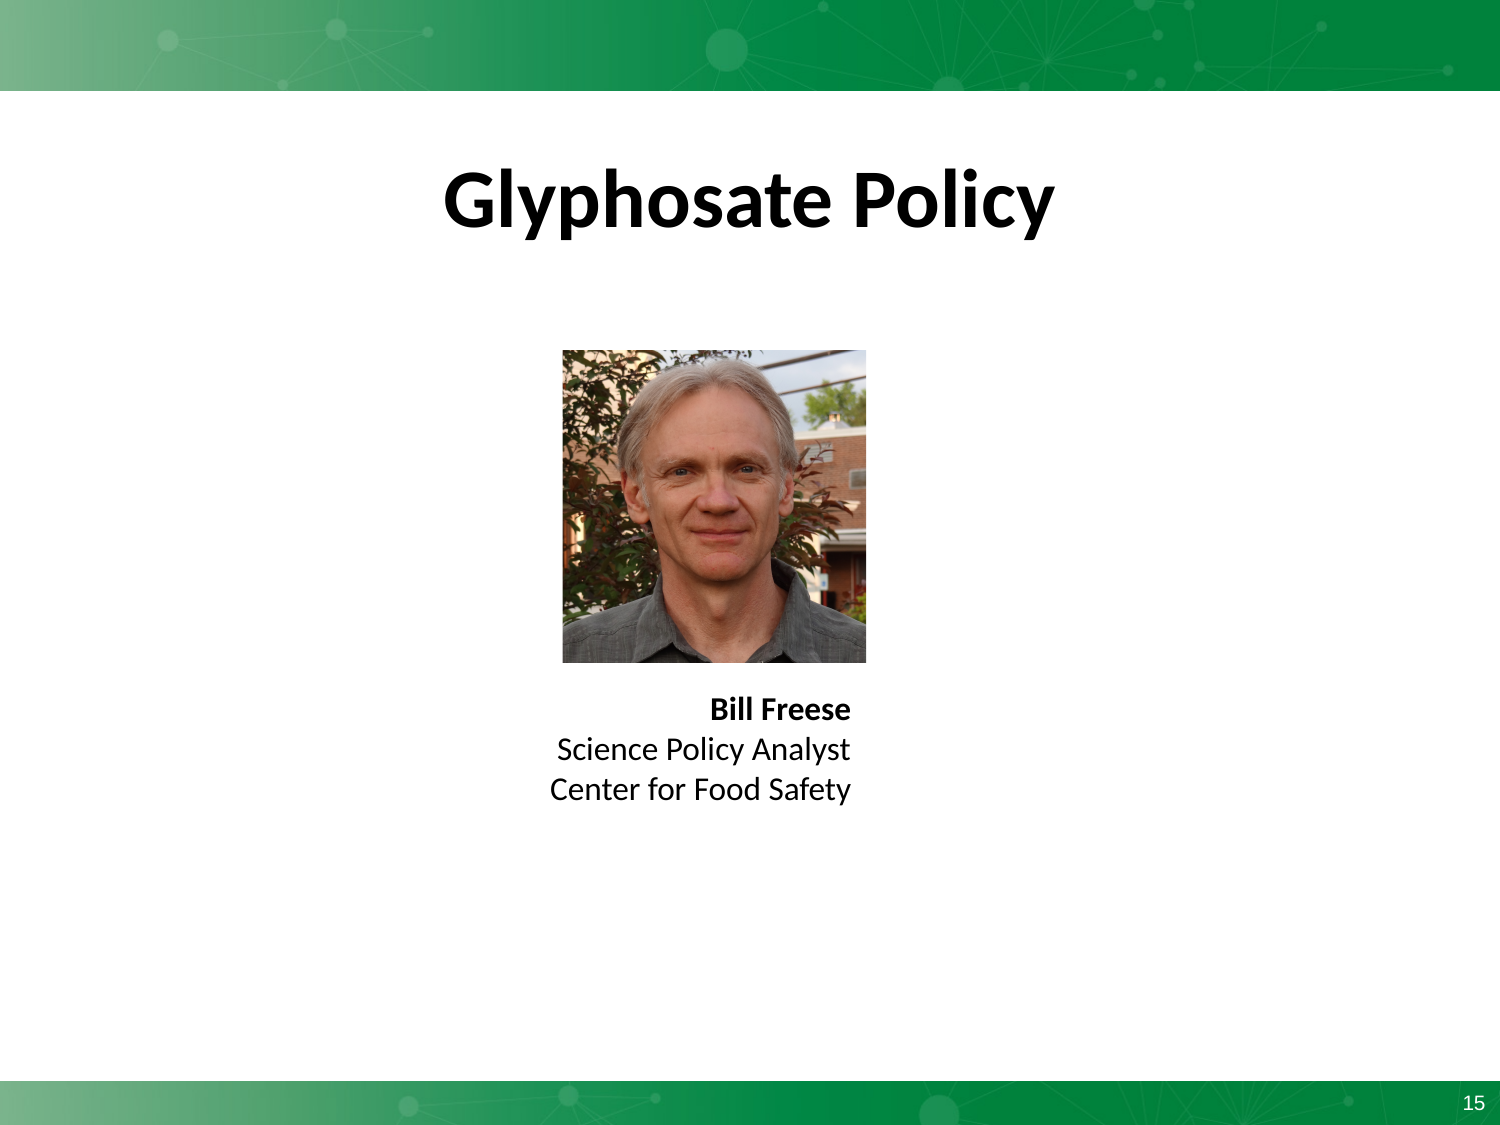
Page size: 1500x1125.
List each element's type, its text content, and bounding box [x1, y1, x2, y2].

picture [562, 349, 867, 663]
title Glyphosate Policy [75, 99, 1425, 288]
picture [0, 1081, 1500, 1125]
picture [0, 0, 1500, 91]
text_box Bill Freese Science Policy Analyst Center for Food Safety [520, 679, 867, 815]
